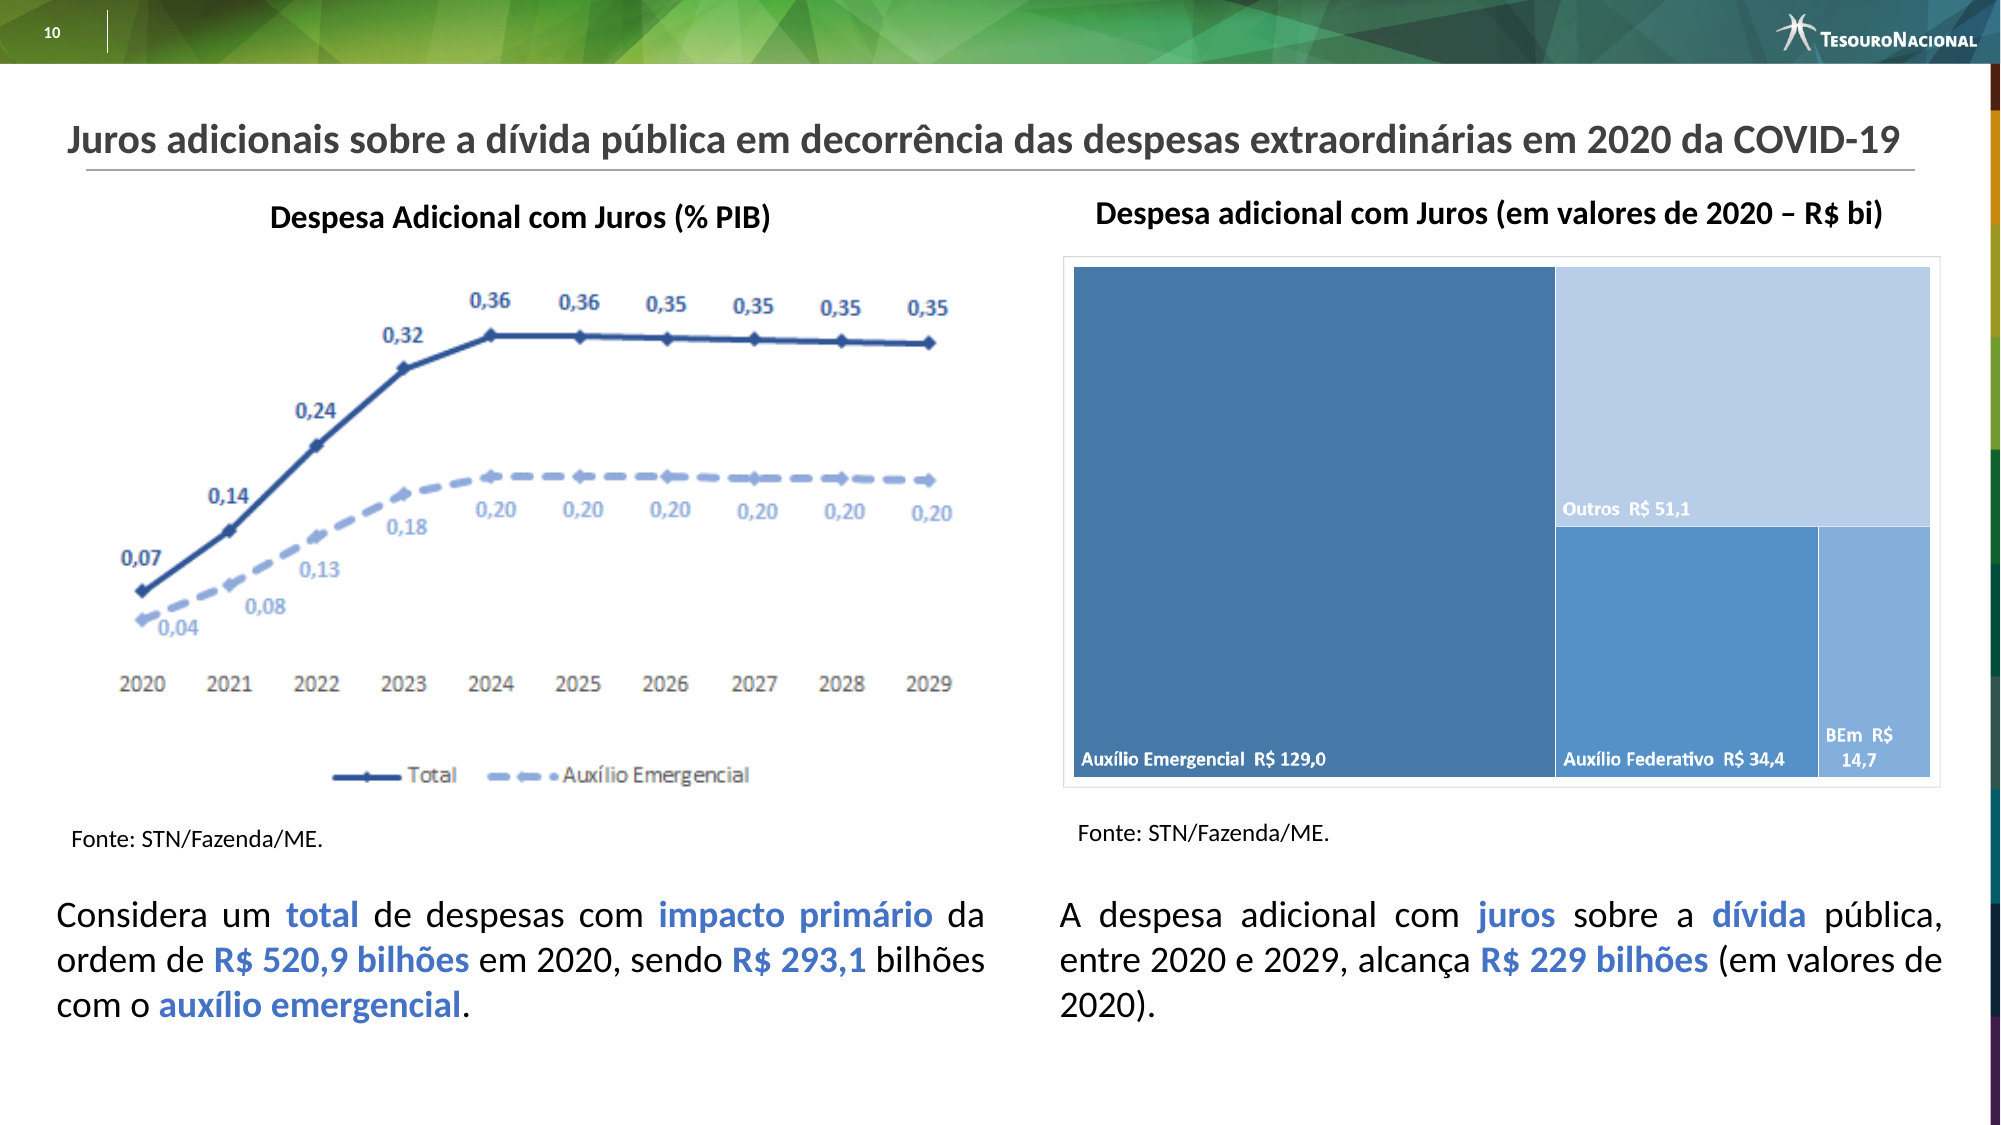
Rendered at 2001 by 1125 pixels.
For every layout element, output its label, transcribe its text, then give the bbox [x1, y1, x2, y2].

picture [71, 256, 1001, 814]
text_box Despesa Adicional com Juros (% PIB) [199, 188, 843, 243]
picture [0, 0, 2001, 64]
text_box Fonte: STN/Fazenda/ME. [1063, 809, 1588, 854]
text_box Despesa adicional com Juros (em valores de 2020 – R$ bi) [1024, 184, 1956, 239]
text_box Considera um total de despesas com impacto primário da ordem de R$ 520,9 bilhões em 2020, sendo R$ 293,1 bilhões com o auxílio emergencial. [41, 882, 1000, 1033]
text_box A despesa adicional com juros sobre a dívida pública, entre 2020 e 2029, alcança R$ 229 bilhões (em valores de 2020). [1044, 882, 1958, 1033]
picture [1063, 256, 1941, 788]
title Juros adicionais sobre a dívida pública em decorrência das despesas extraordinárias em 2020 da COVID-19 [52, 87, 2000, 171]
text_box Fonte: STN/Fazenda/ME. [56, 814, 581, 860]
